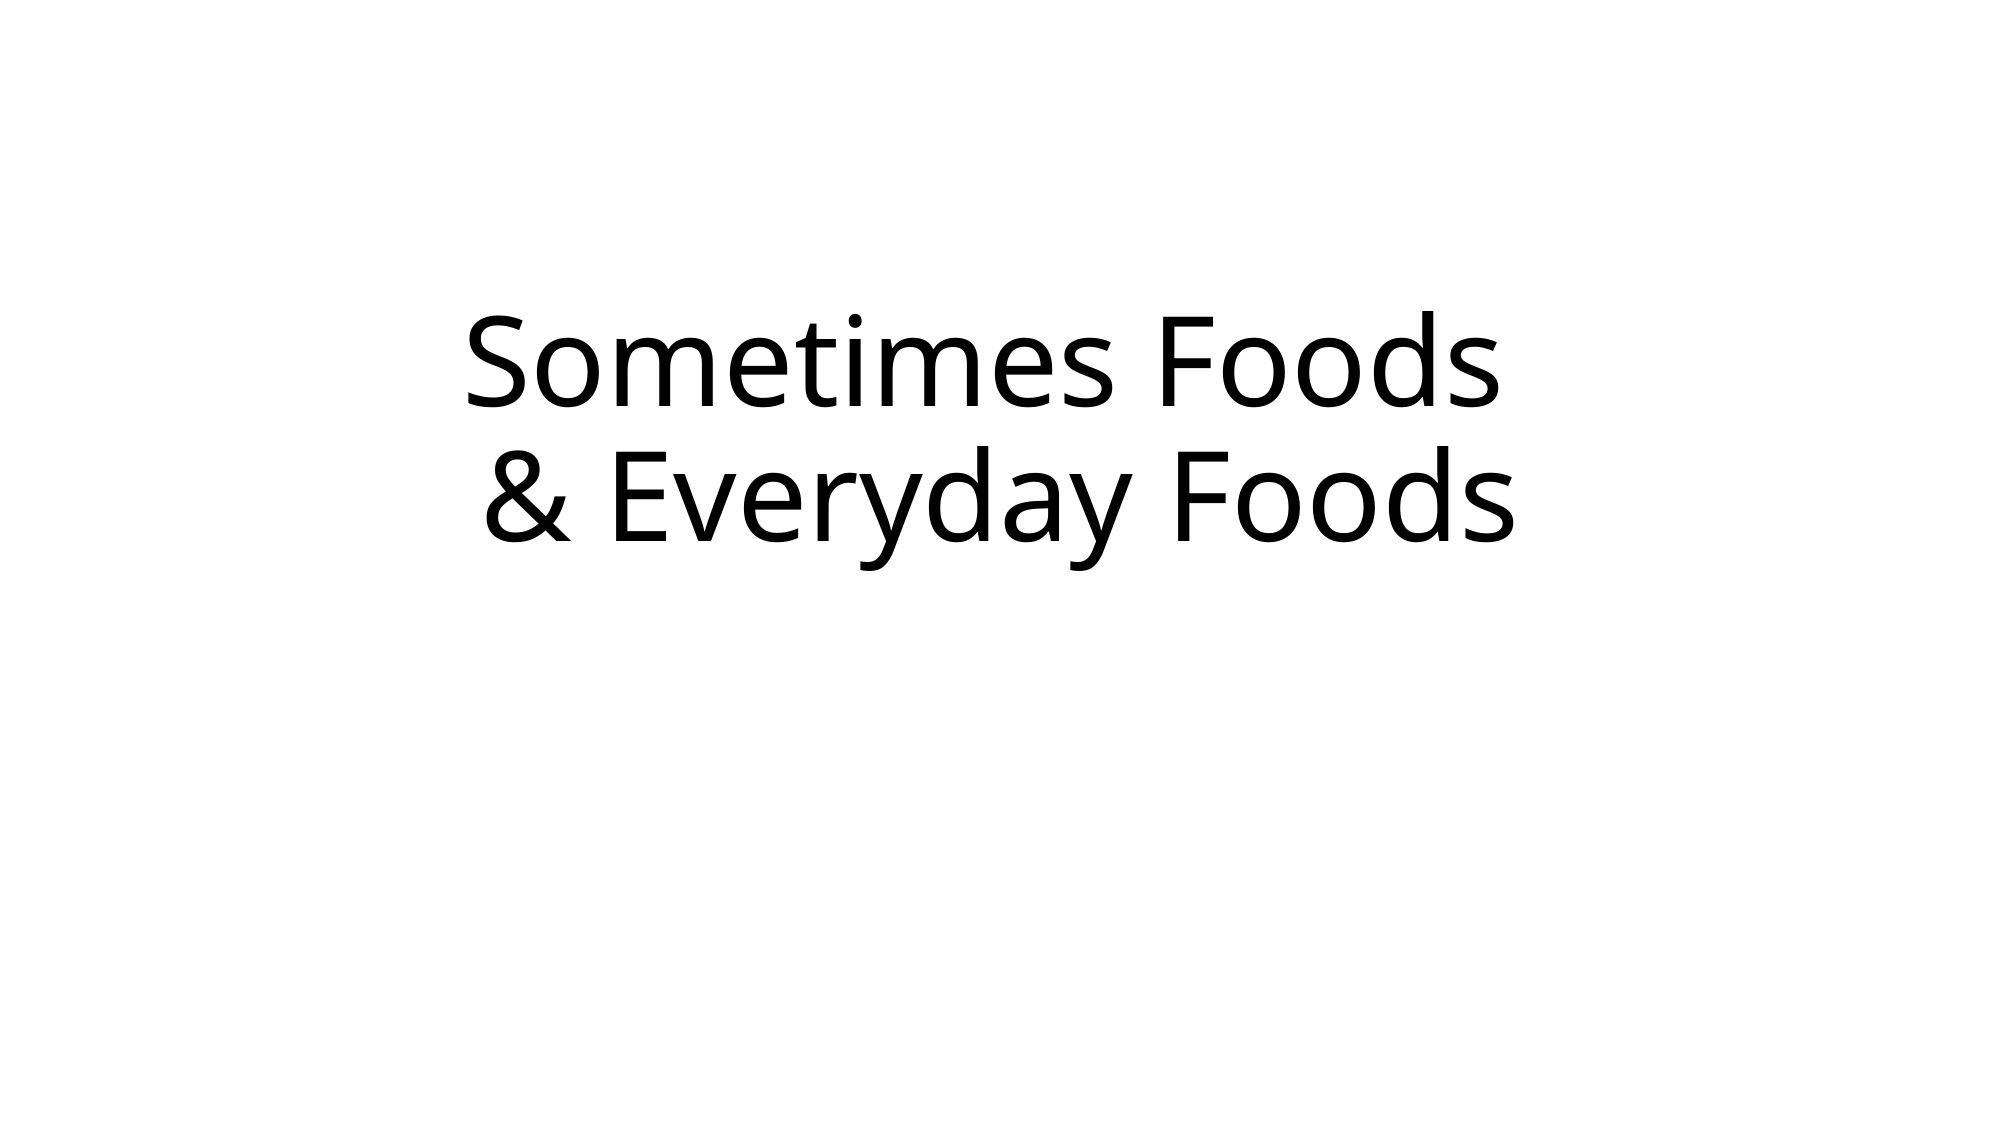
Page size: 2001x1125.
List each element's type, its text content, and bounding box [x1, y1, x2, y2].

title Sometimes Foods & Everyday Foods [249, 184, 1750, 576]
